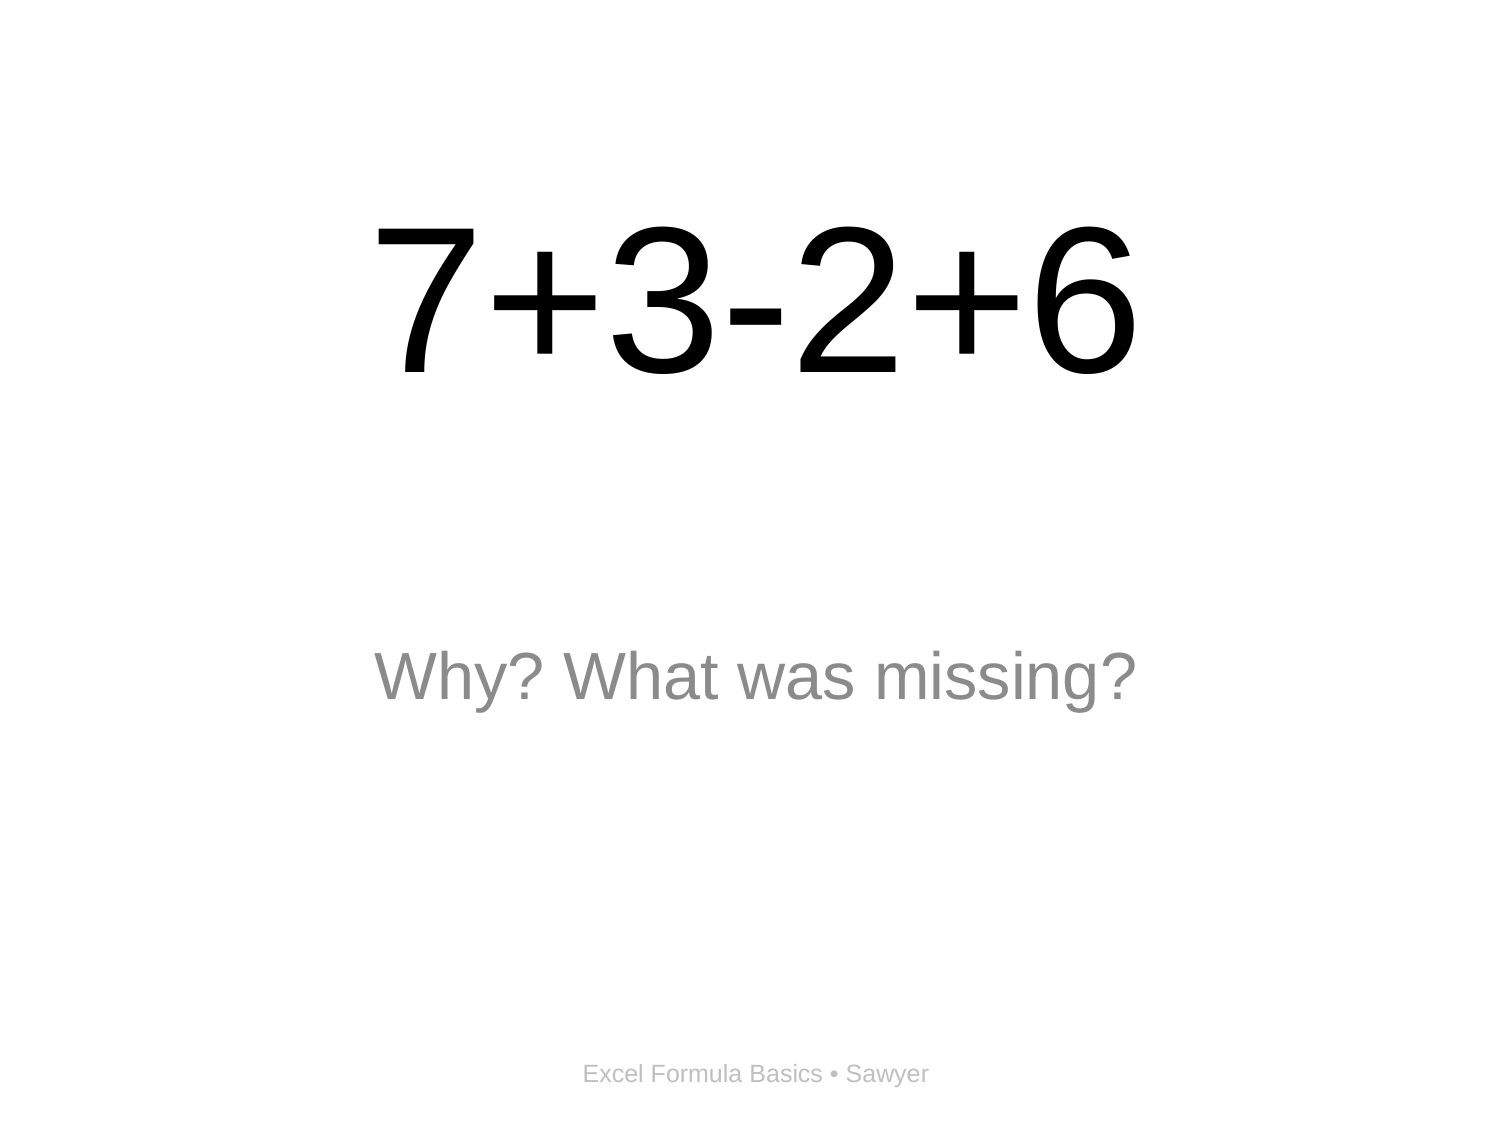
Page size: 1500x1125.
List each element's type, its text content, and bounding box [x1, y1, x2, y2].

subtitle Why? What was missing? [75, 624, 1438, 1038]
title 7+3-2+6 [75, 50, 1438, 591]
